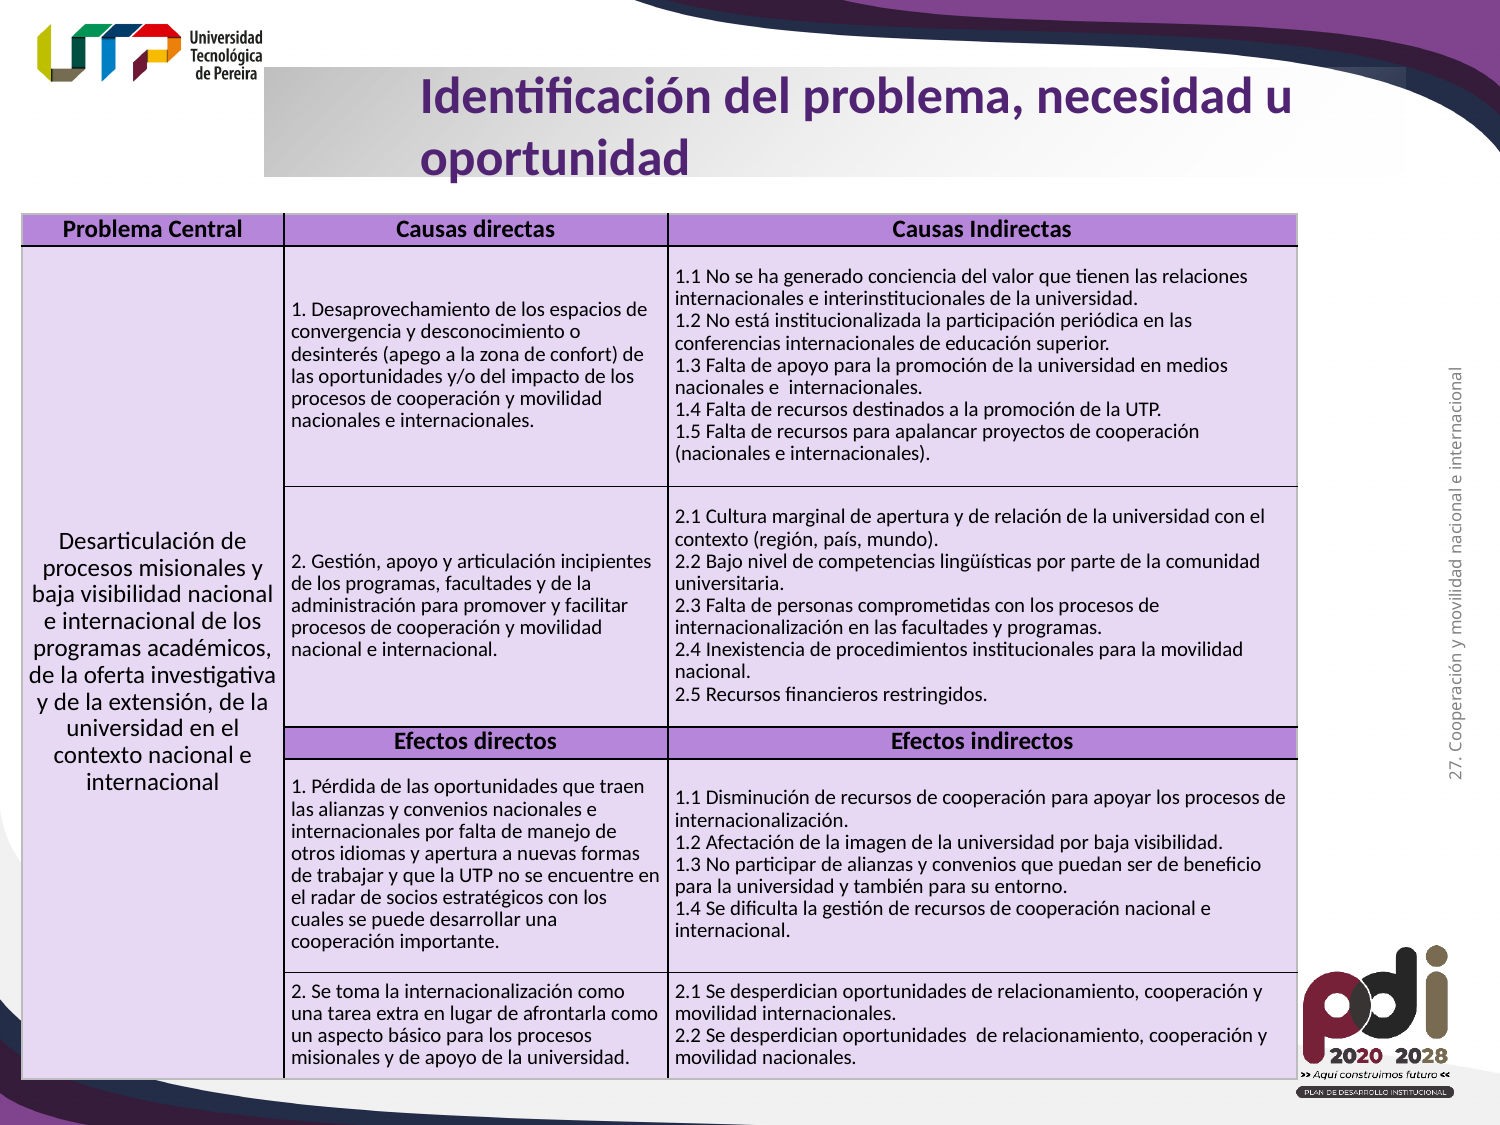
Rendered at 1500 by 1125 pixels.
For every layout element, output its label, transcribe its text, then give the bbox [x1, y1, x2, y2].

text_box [264, 50, 1418, 197]
table_cell Efectos indirectos [669, 728, 1296, 758]
text_box 27. Cooperación y movilidad nacional e internacional [1437, 210, 1472, 937]
table_cell Efectos directos [285, 728, 667, 758]
picture [0, 0, 1500, 1125]
table_cell 2.1 Cultura marginal de apertura y de relación de la universidad con el contexto (región, país, mundo). 2.2 Bajo nivel de competencias lingüísticas por parte de la comunidad universitaria. 2.3 Falta de personas comprometidas con los procesos de internacionalización en las facultades y programas. 2.4 Inexistencia de procedimientos institucionales para la movilidad nacional. 2.5 Recursos financieros restringidos. [669, 487, 1296, 726]
table_header Causas Indirectas [669, 215, 1296, 245]
table_cell 2. Gestión, apoyo y articulación incipientes de los programas, facultades y de la administración para promover y facilitar procesos de cooperación y movilidad nacional e internacional. [285, 487, 667, 726]
table_header Causas directas [285, 215, 667, 245]
table_cell 1. Desaprovechamiento de los espacios de convergencia y desconocimiento o desinterés (apego a la zona de confort) de las oportunidades y/o del impacto de los procesos de cooperación y movilidad nacionales e internacionales. [285, 247, 667, 486]
table_cell Desarticulación de procesos misionales y baja visibilidad nacional e internacional de los programas académicos, de la oferta investigativa y de la extensión, de la universidad en el contexto nacional e internacional [23, 247, 283, 1078]
table_cell 2.1 Se desperdician oportunidades de relacionamiento, cooperación y movilidad internacionales. 2.2 Se desperdician oportunidades de relacionamiento, cooperación y movilidad nacionales. [669, 973, 1296, 1078]
table_cell 1. Pérdida de las oportunidades que traen las alianzas y convenios nacionales e internacionales por falta de manejo de otros idiomas y apertura a nuevas formas de trabajar y que la UTP no se encuentre en el radar de socios estratégicos con los cuales se puede desarrollar una cooperación importante. [285, 760, 667, 972]
table_header Problema Central [23, 215, 283, 245]
table_cell 1.1 Disminución de recursos de cooperación para apoyar los procesos de internacionalización. 1.2 Afectación de la imagen de la universidad por baja visibilidad. 1.3 No participar de alianzas y convenios que puedan ser de beneficio para la universidad y también para su entorno. 1.4 Se dificulta la gestión de recursos de cooperación nacional e internacional. [669, 760, 1296, 972]
table_cell 2. Se toma la internacionalización como una tarea extra en lugar de afrontarla como un aspecto básico para los procesos misionales y de apoyo de la universidad. [285, 973, 667, 1078]
table_cell 1.1 No se ha generado conciencia del valor que tienen las relaciones internacionales e interinstitucionales de la universidad. 1.2 No está institucionalizada la participación periódica en las conferencias internacionales de educación superior. 1.3 Falta de apoyo para la promoción de la universidad en medios nacionales e internacionales. 1.4 Falta de recursos destinados a la promoción de la UTP. 1.5 Falta de recursos para apalancar proyectos de cooperación (nacionales e internacionales). [669, 247, 1296, 486]
